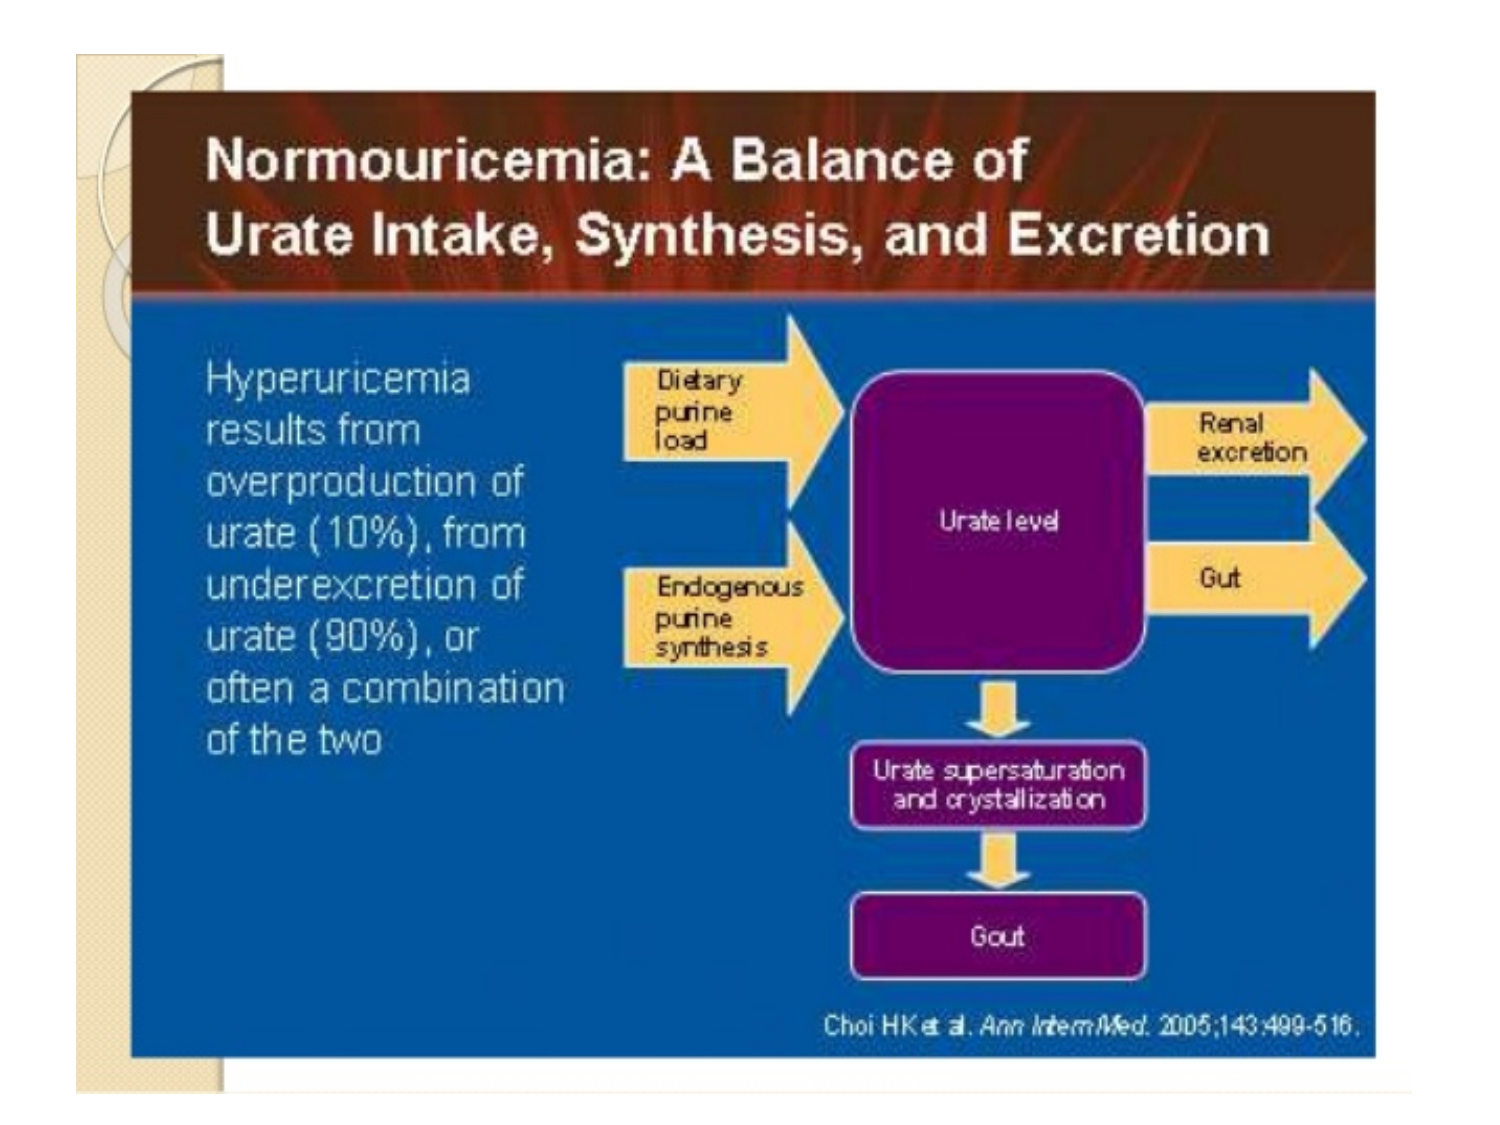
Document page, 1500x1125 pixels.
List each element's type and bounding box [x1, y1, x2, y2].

picture [76, 54, 1412, 1095]
